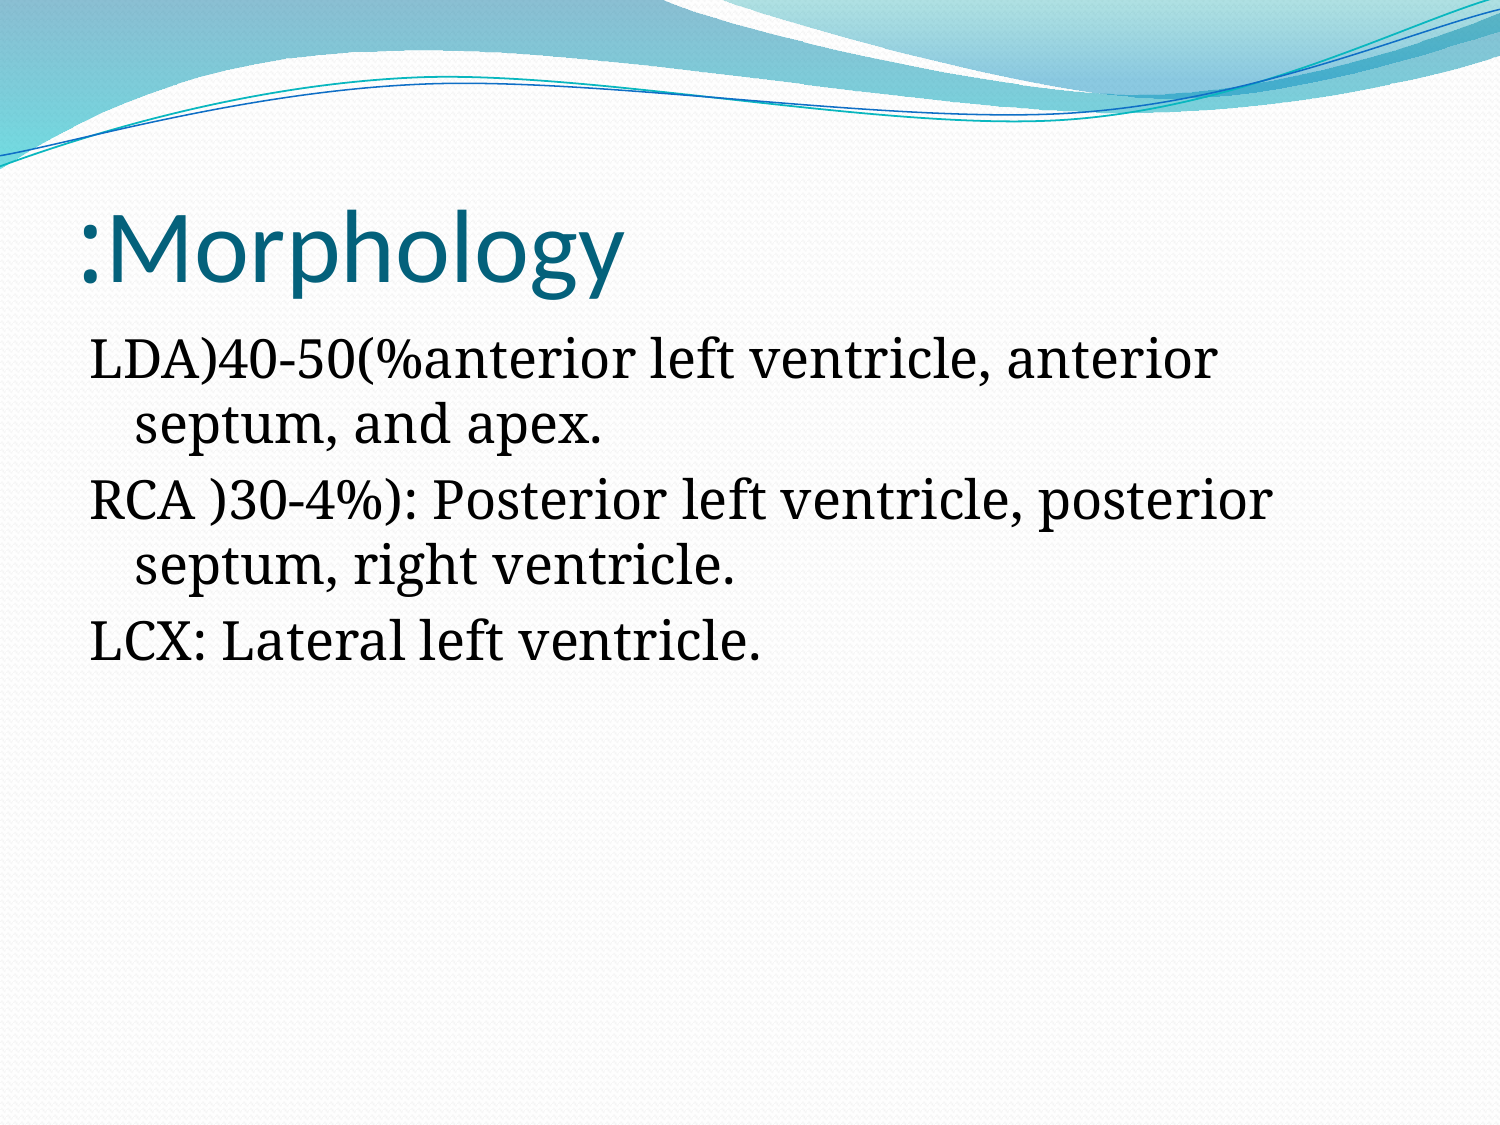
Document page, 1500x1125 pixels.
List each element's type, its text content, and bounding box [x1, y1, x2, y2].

list LDA)40-50(%anterior left ventricle, anterior septum, and apex. RCA )30-4%): Posterior left ventricle, posterior septum, right ventricle. LCX: Lateral left ventricle. [75, 317, 1425, 1038]
title Morphology: [75, 115, 1425, 303]
